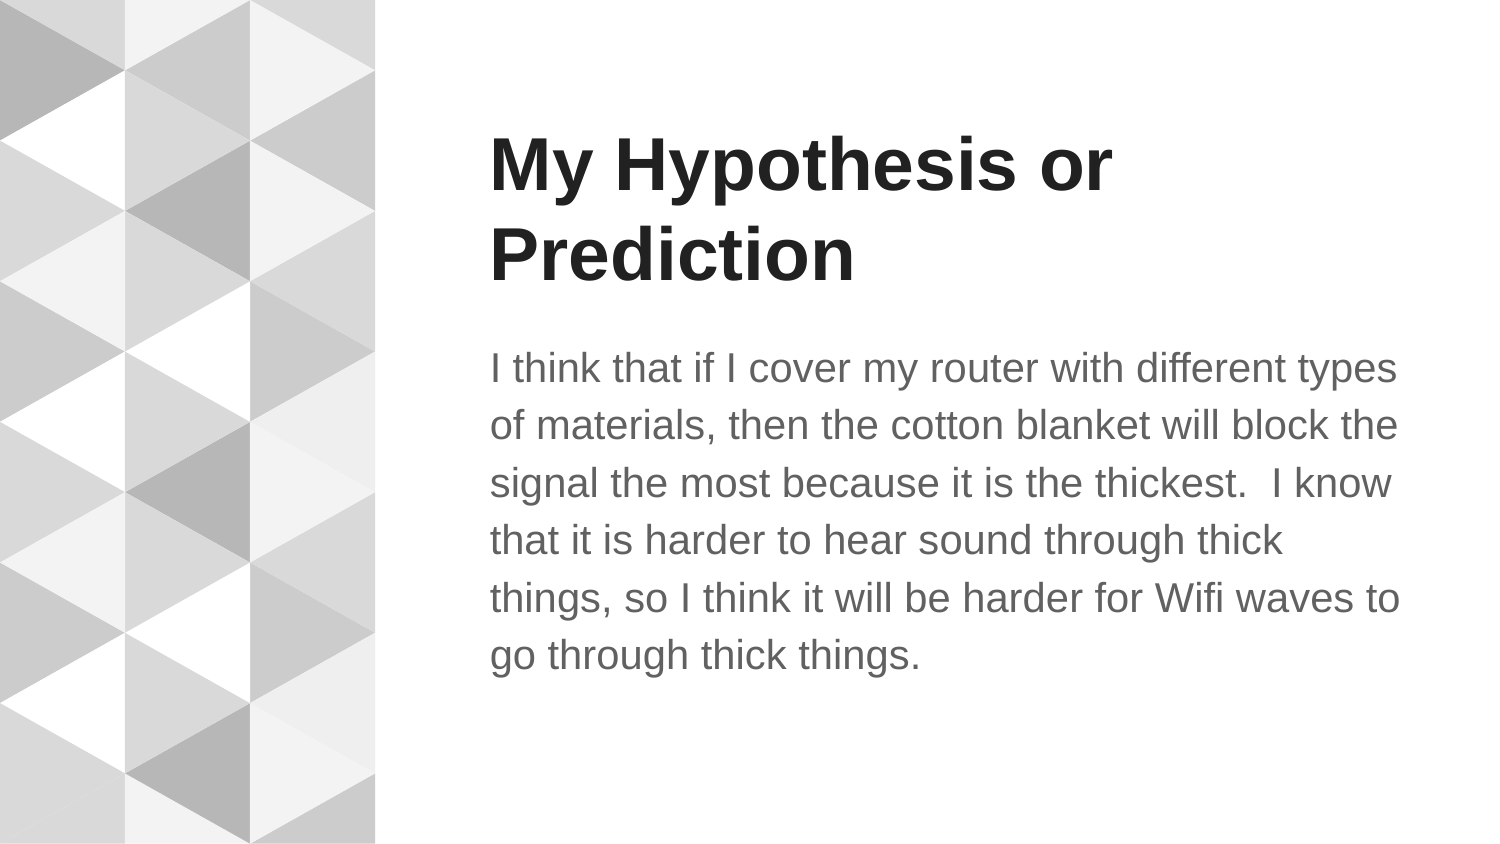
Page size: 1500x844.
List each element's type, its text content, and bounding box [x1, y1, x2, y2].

list I think that if I cover my router with different types of materials, then the cotton blanket will block the signal the most because it is the thickest. I know that it is harder to hear sound through thick things, so I think it will be harder for Wifi waves to go through thick things. [474, 318, 1417, 753]
title My Hypothesis or Prediction [474, 73, 1417, 311]
